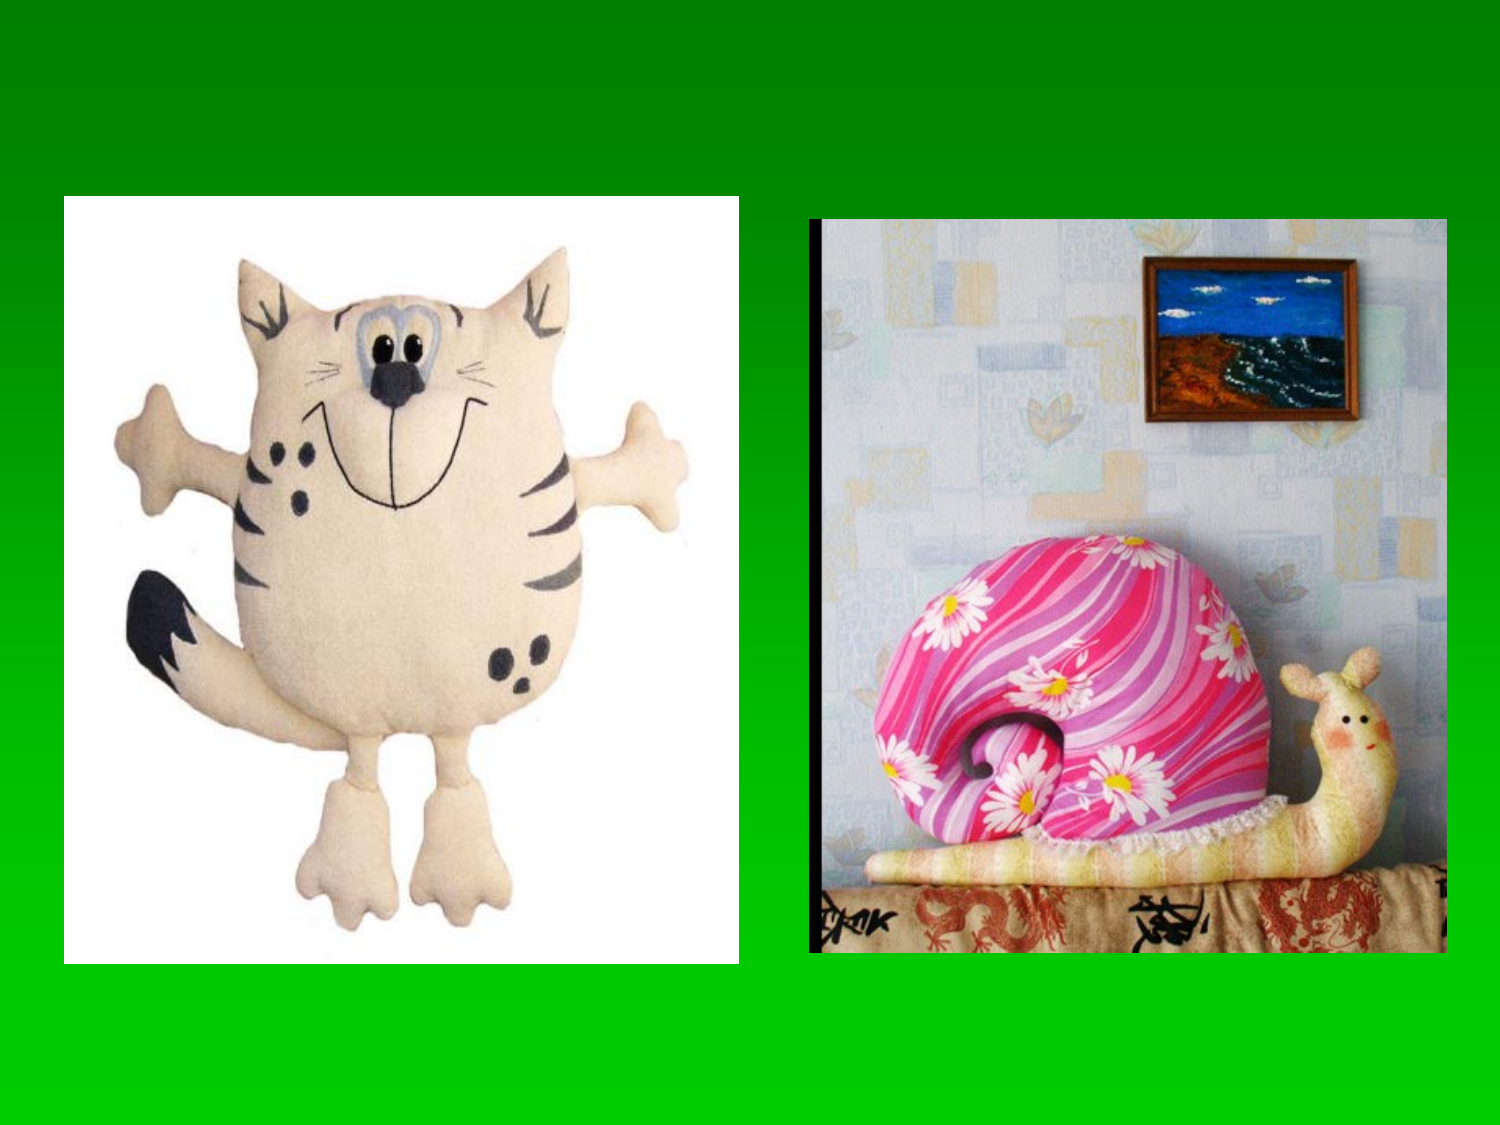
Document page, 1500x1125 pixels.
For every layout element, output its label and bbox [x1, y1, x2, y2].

picture [0, 0, 1500, 1125]
list [64, 196, 739, 965]
